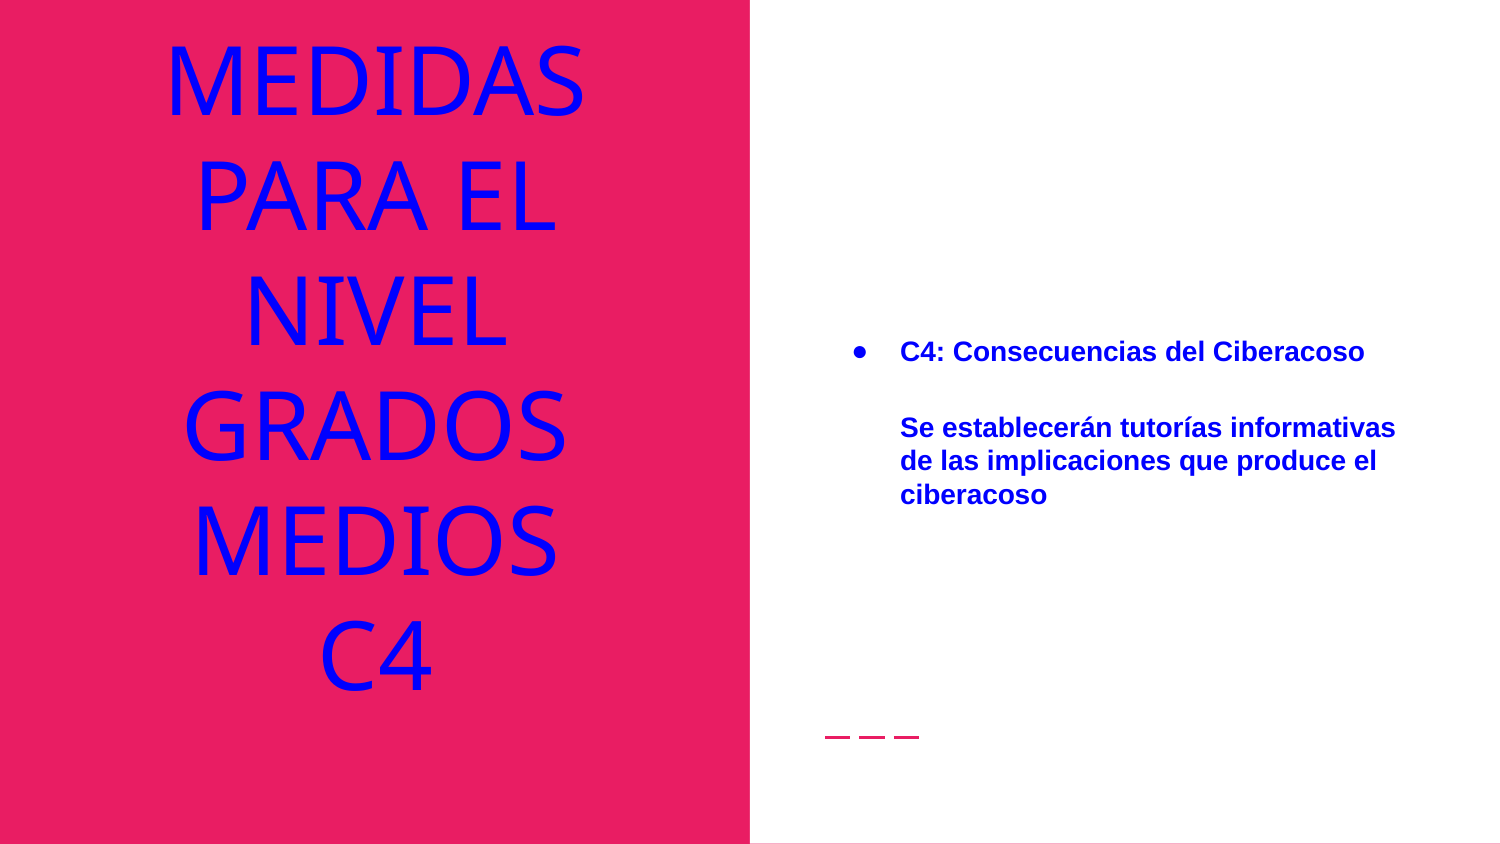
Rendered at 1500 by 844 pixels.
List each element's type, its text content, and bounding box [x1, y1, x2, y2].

list C4: Consecuencias del Ciberacoso Se establecerán tutorías informativas de las implicaciones que produce el ciberacoso [810, 118, 1421, 725]
title MEDIDAS PARA EL NIVEL GRADOS MEDIOS C4 [43, 298, 708, 546]
